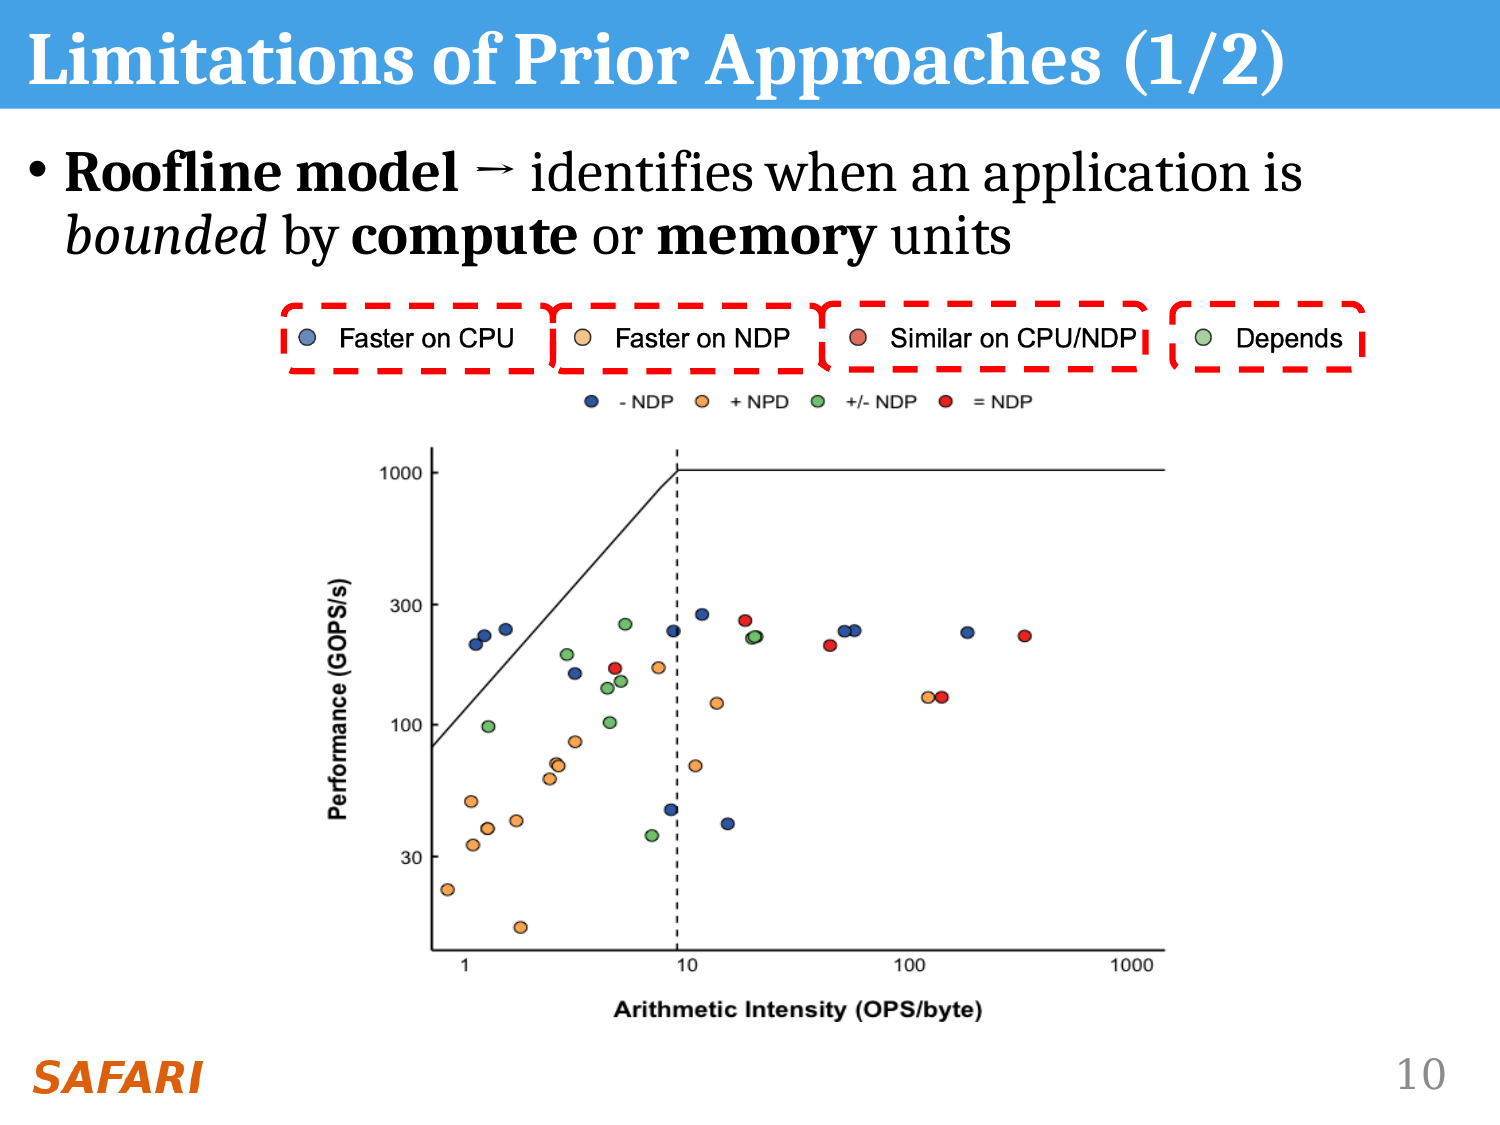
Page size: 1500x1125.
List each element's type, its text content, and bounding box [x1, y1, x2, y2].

title Limitations of Prior Approaches (1/2) [12, 12, 1487, 133]
text_box [1174, 302, 1361, 307]
list Roofline model → identifies when an application is bounded by compute or memory units [12, 133, 1487, 1022]
text_box 10 [1299, 1042, 1463, 1103]
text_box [326, 367, 1173, 1022]
picture [31, 1051, 209, 1104]
picture [283, 307, 1363, 367]
text_box [1174, 367, 1359, 371]
text_box [284, 367, 326, 373]
